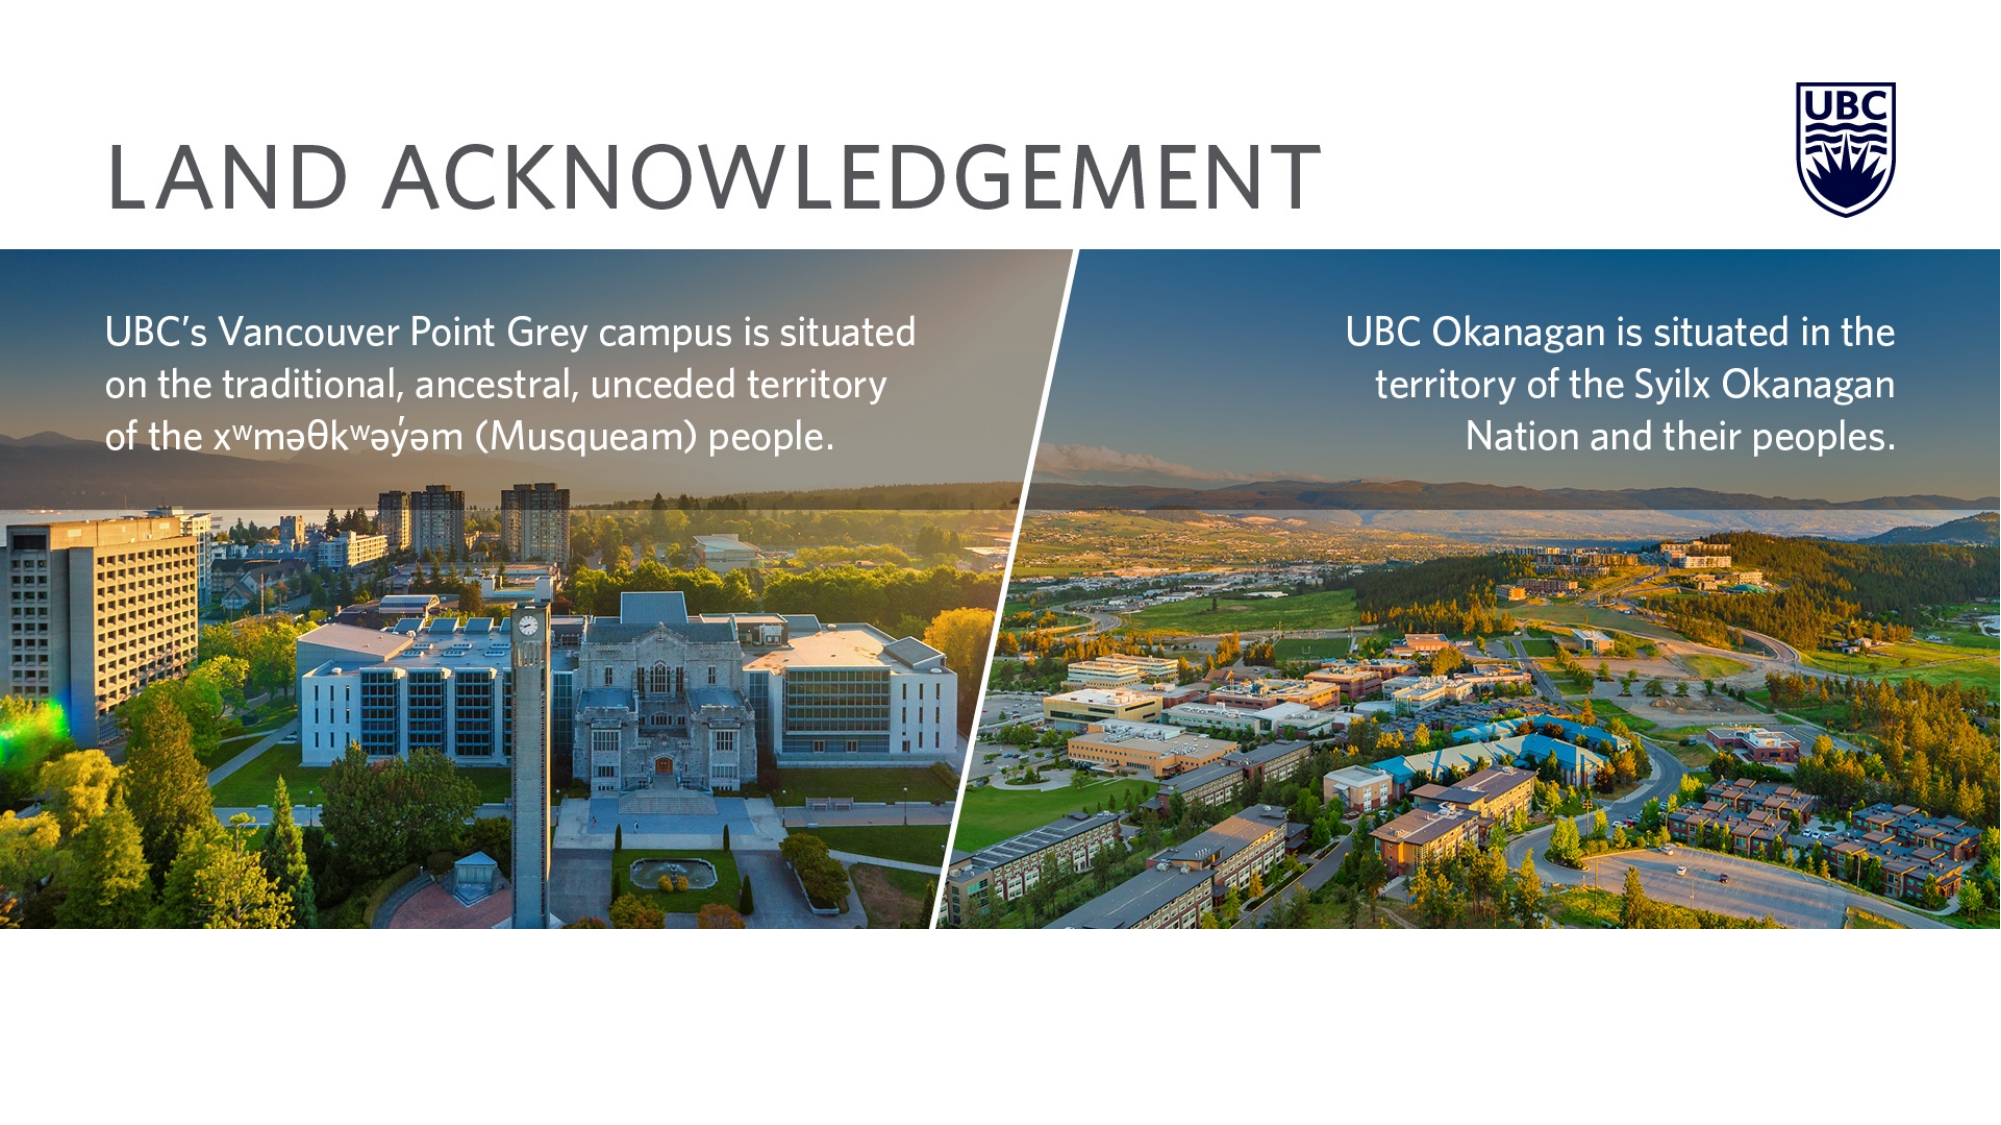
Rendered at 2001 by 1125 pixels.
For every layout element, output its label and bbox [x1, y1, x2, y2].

picture [0, 0, 2000, 929]
